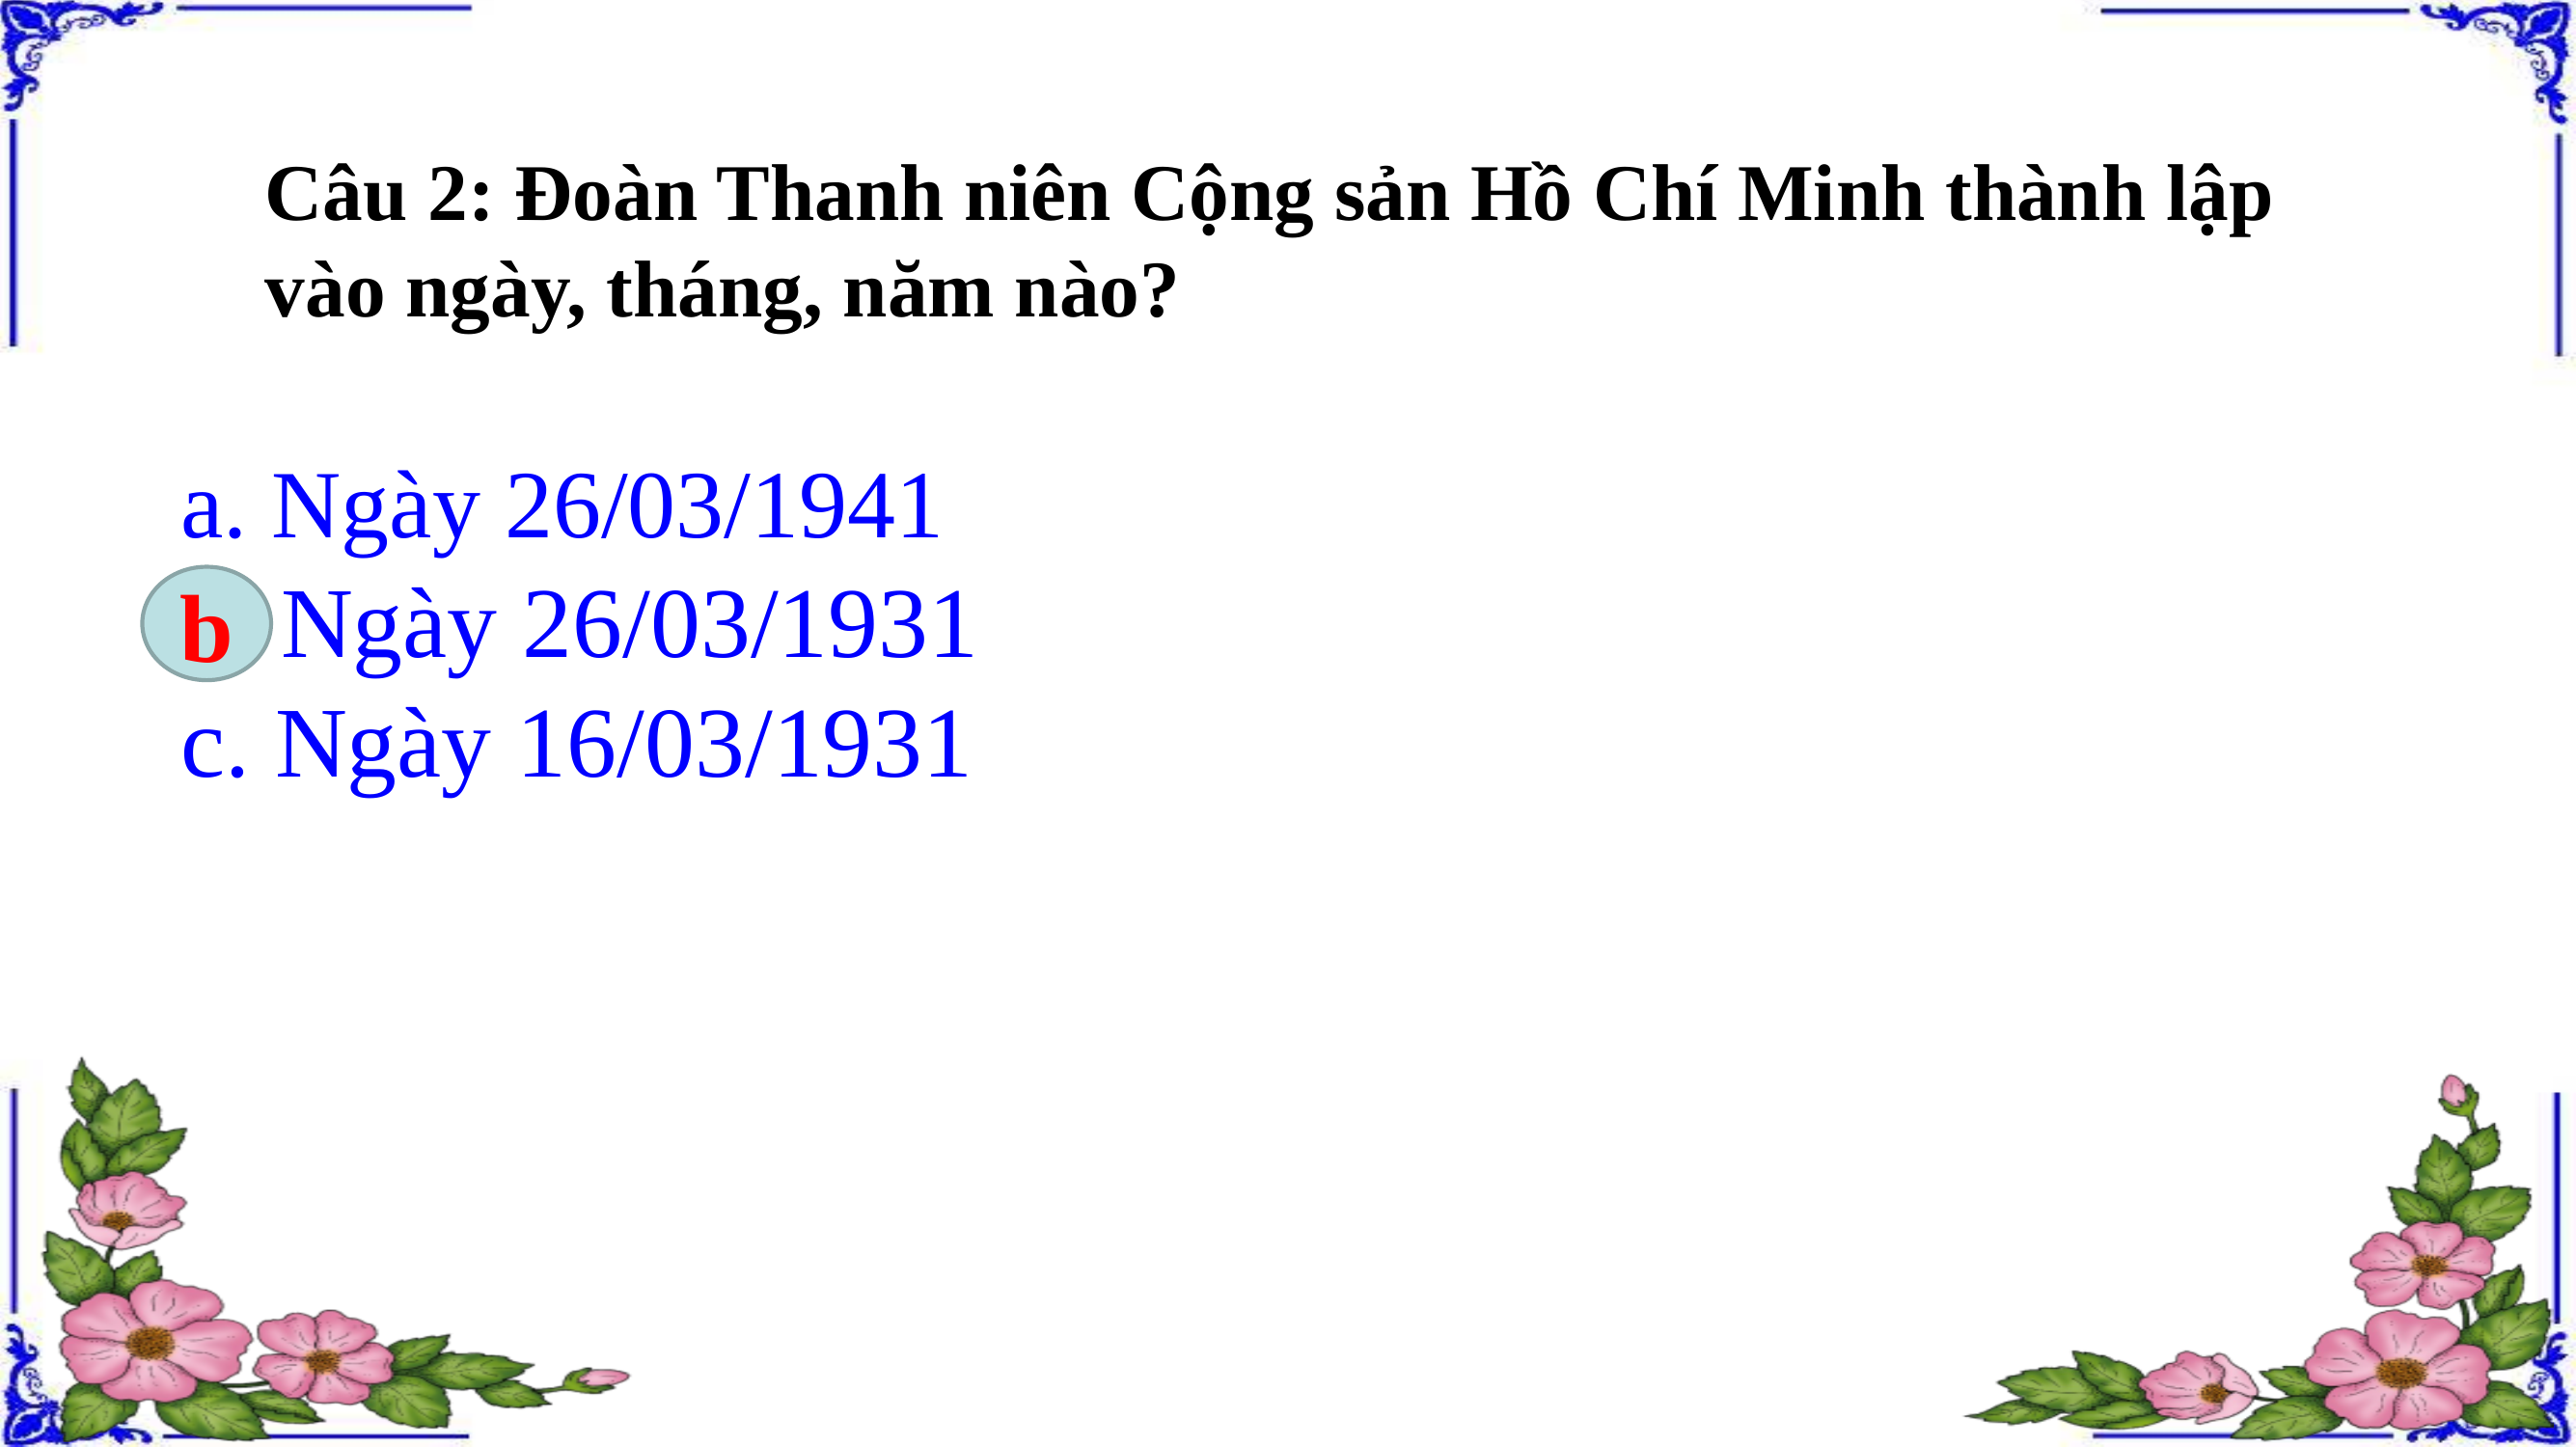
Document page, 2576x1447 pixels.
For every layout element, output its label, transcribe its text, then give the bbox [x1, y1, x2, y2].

text_box a. Ngày 26/03/1941 b. Ngày 26/03/1931 c. Ngày 16/03/1931 [166, 434, 2190, 1045]
picture [0, 0, 2576, 1447]
text_box Câu 2: Đoàn Thanh niên Cộng sản Hồ Chí Minh thành lập vào ngày, tháng, năm nào? [251, 132, 2343, 341]
text_box b [140, 564, 274, 683]
